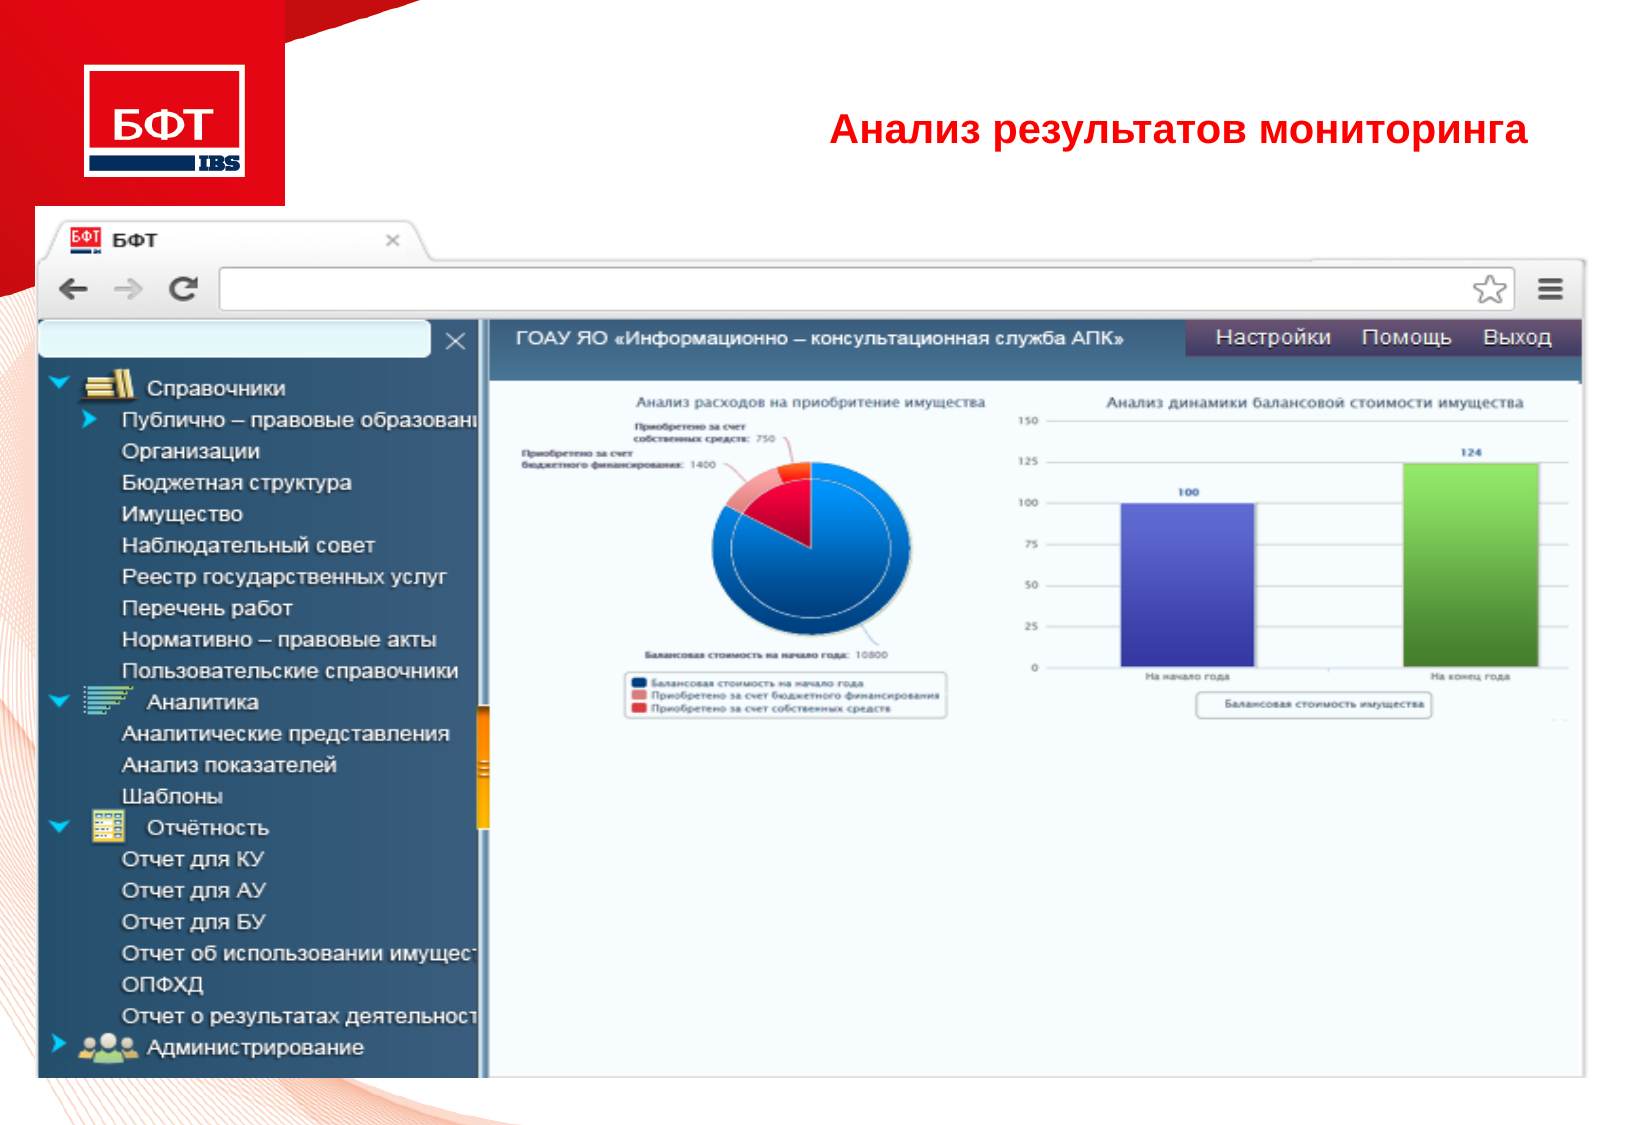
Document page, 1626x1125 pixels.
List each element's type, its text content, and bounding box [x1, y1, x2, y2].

picture [0, 0, 1626, 1125]
title Анализ результатов мониторинга [357, 63, 1544, 191]
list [35, 206, 1589, 1078]
